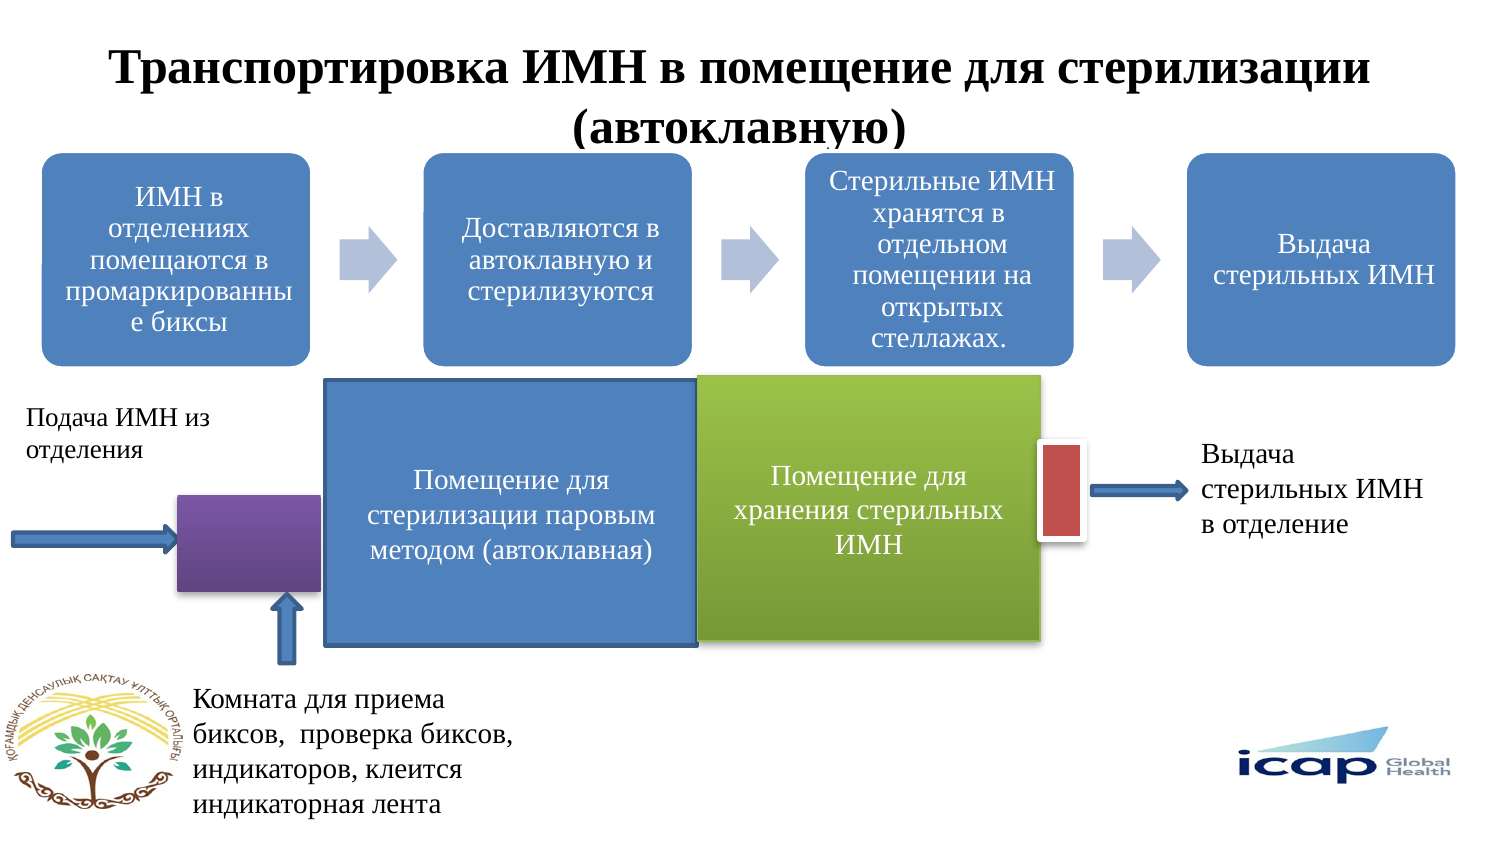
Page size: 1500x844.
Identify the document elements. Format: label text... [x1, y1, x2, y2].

text_box [177, 495, 321, 592]
picture [4, 673, 183, 809]
text_box [1089, 479, 1189, 502]
text_box Выдача стерильных ИМН в отделение [1186, 427, 1459, 548]
text_box Помещение для стерилизации паровым методом (автоклавная) [323, 390, 694, 648]
title Транспортировка ИМН в помещение для стерилизации (автоклавную) [64, 23, 1415, 136]
text_box Комната для приема биксов, проверка биксов, индикаторов, клеится индикаторная лента [177, 671, 556, 827]
text_box Помещение для хранения стерильных ИМН [697, 390, 1041, 642]
text_box [10, 524, 171, 555]
text_box Подача ИМН из отделения [11, 391, 308, 472]
picture [1212, 701, 1473, 821]
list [38, 138, 1459, 382]
text_box [270, 591, 304, 666]
text_box [1037, 439, 1087, 542]
